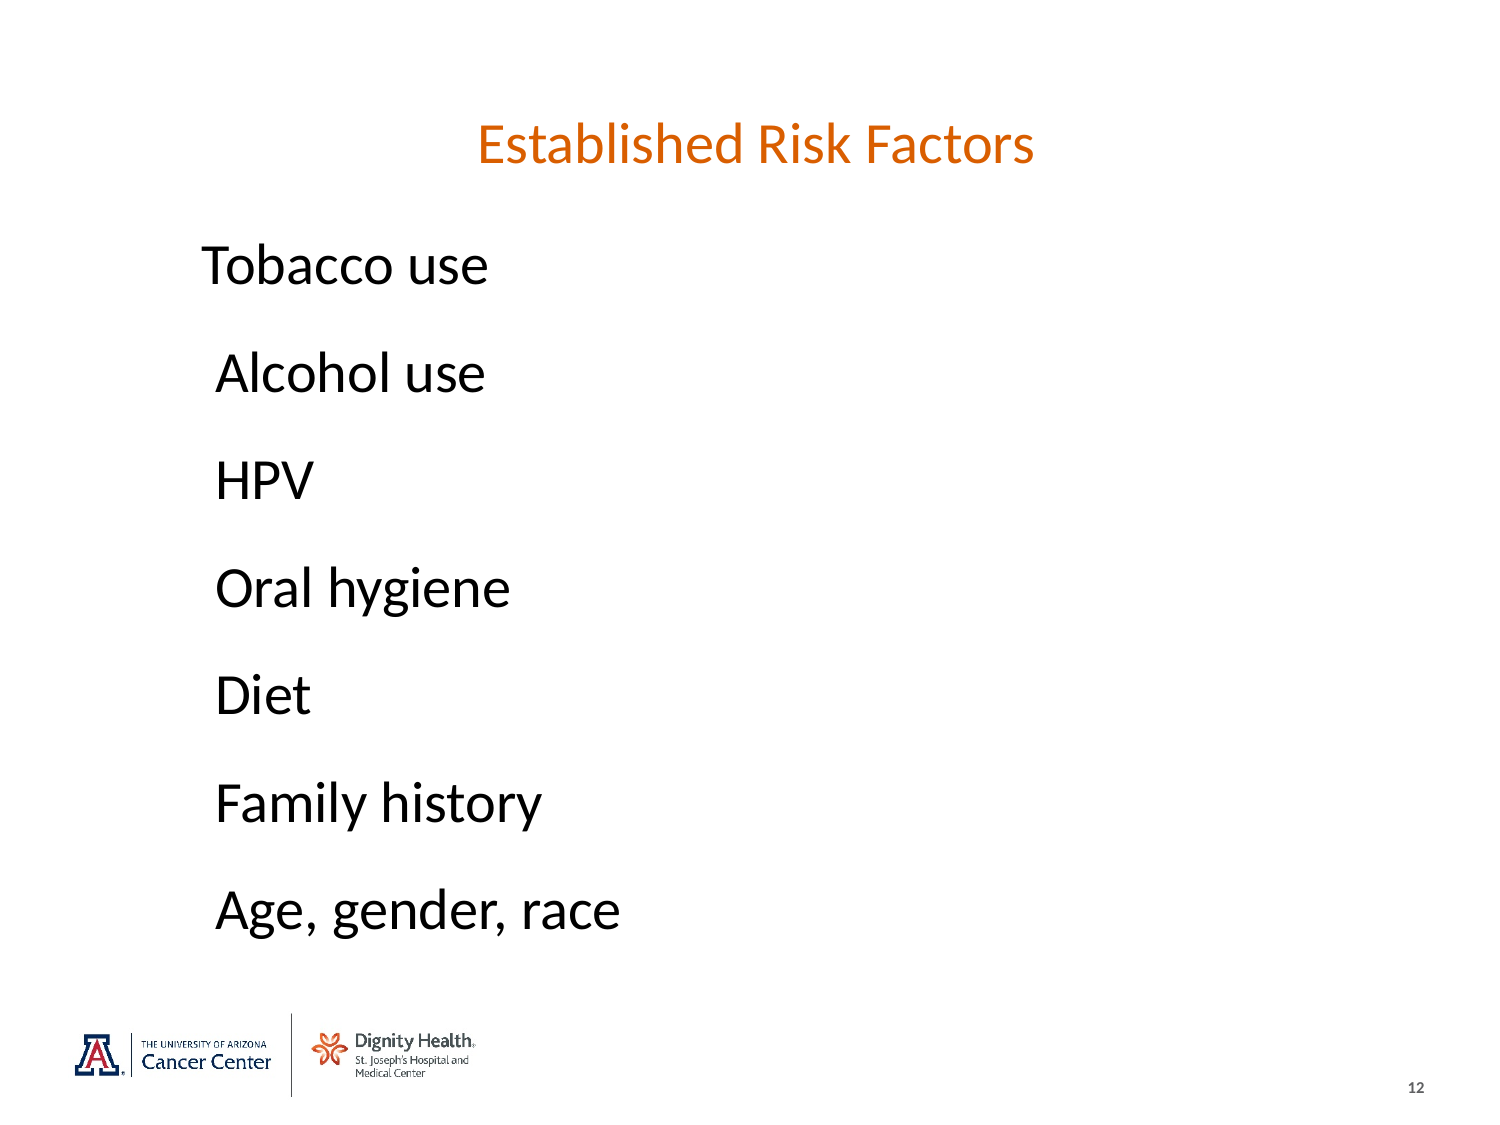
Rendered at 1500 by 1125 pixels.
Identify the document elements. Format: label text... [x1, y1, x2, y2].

slide_number 12 [1369, 1060, 1425, 1115]
title Established Risk Factors [75, 44, 1425, 175]
list Tobacco use Alcohol use HPV Oral hygiene Diet Family history Age, gender, race [75, 226, 1425, 1001]
picture [68, 1000, 480, 1110]
